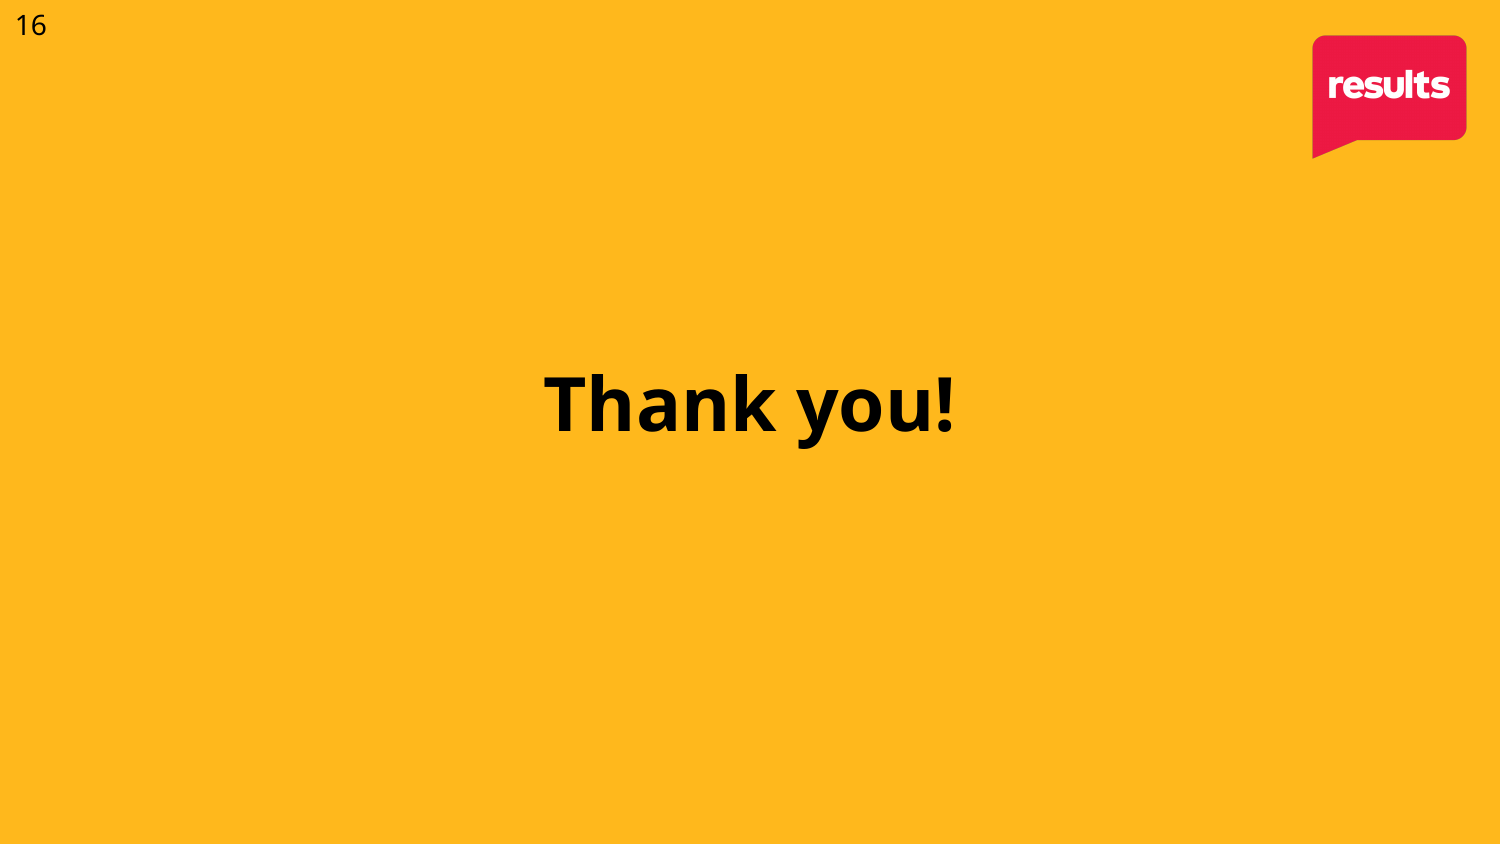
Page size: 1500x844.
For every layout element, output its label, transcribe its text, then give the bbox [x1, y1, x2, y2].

title Thank you! [207, 307, 1293, 496]
picture [1289, 13, 1490, 175]
